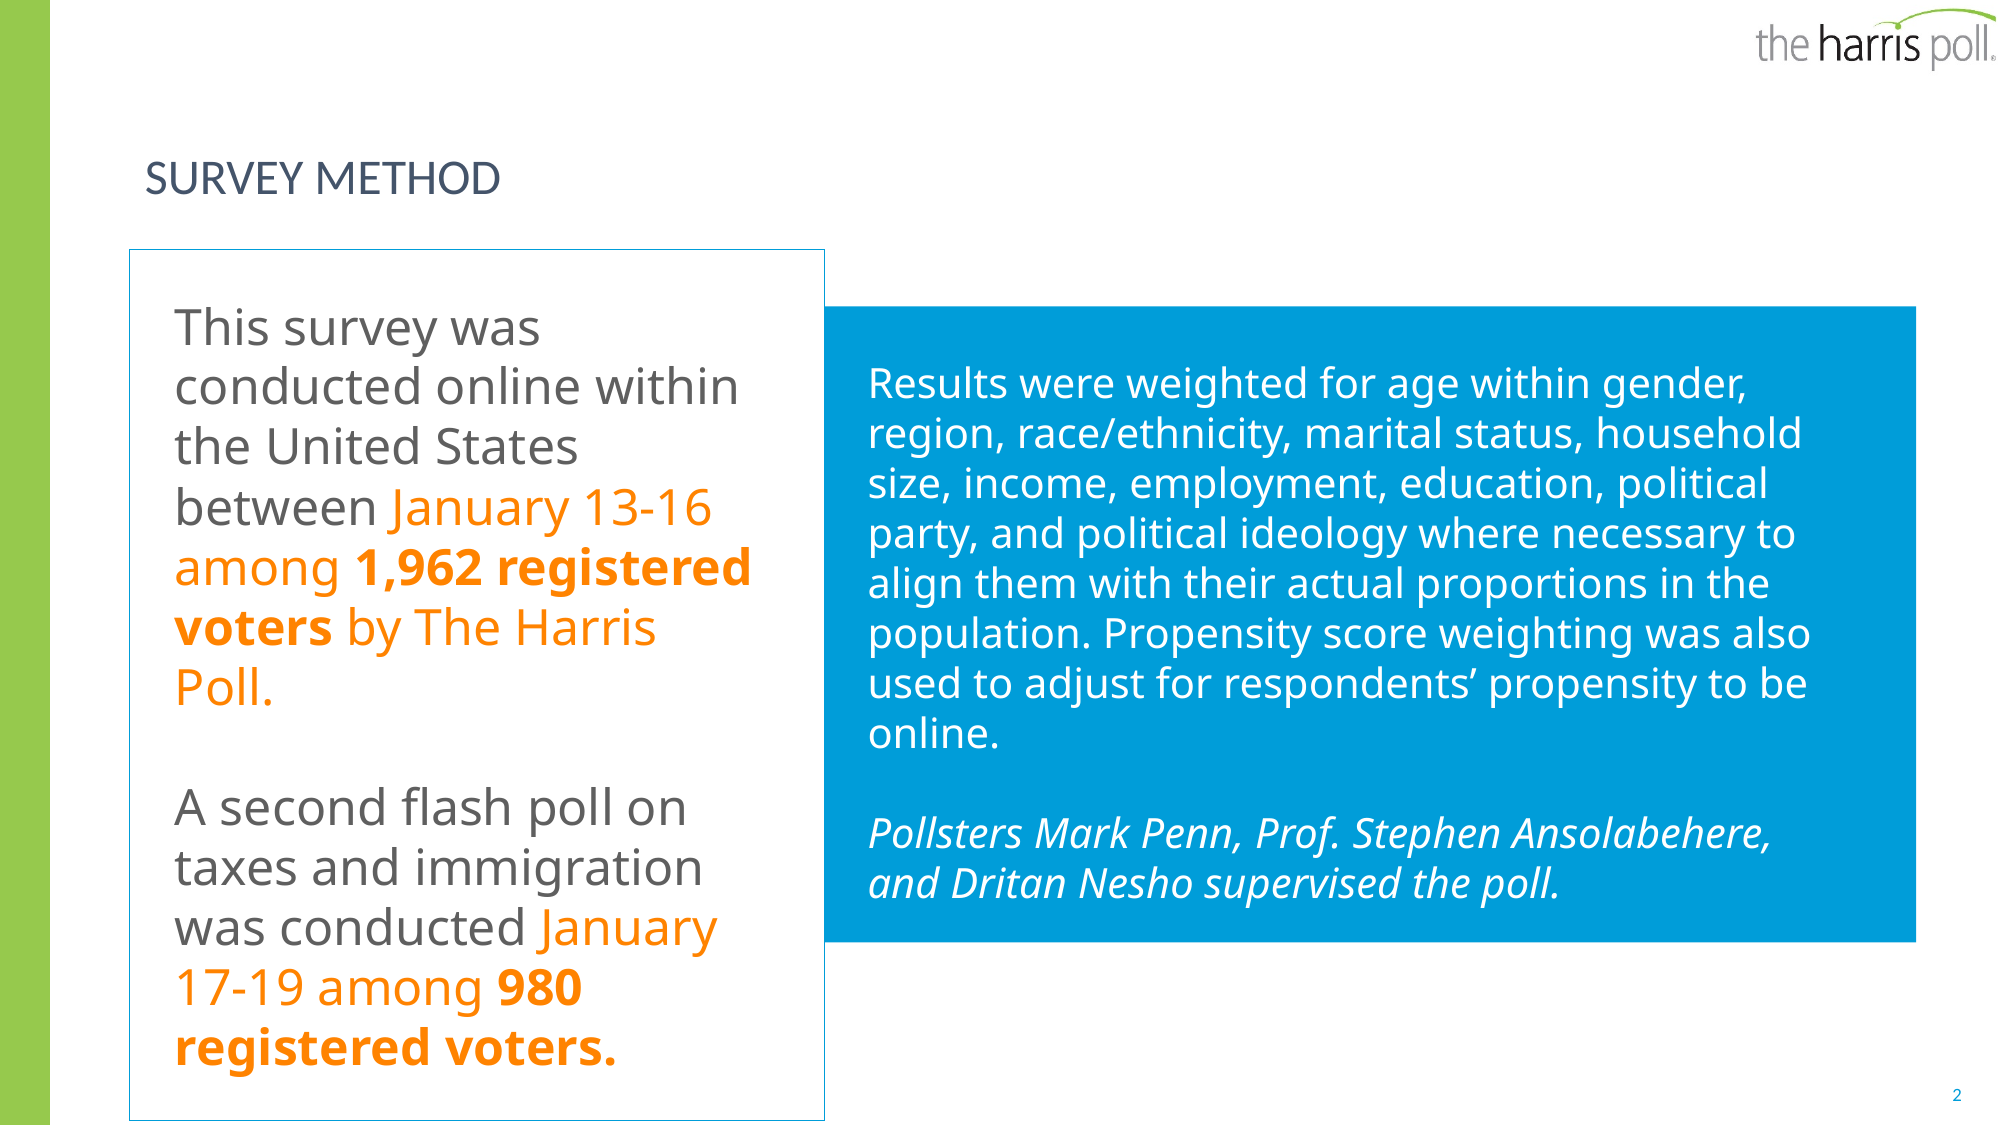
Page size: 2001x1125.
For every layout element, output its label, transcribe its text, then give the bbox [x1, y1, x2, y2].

text_box Results were weighted for age within gender, region, race/ethnicity, marital status, household size, income, employment, education, political party, and political ideology where necessary to align them with their actual proportions in the population. Propensity score weighting was also used to adjust for respondents’ propensity to be online. Pollsters Mark Penn, Prof. Stephen Ansolabehere, and Dritan Nesho supervised the poll. [837, 326, 1875, 937]
list This survey was conducted online within the United States between January 13-16 among 1,962 registered voters by The Harris Poll. A second flash poll on taxes and immigration was conducted January 17-19 among 980 registered voters. [129, 249, 825, 1121]
picture [1752, 4, 1998, 78]
text_box [825, 306, 1917, 943]
title Survey method [129, 111, 1917, 205]
